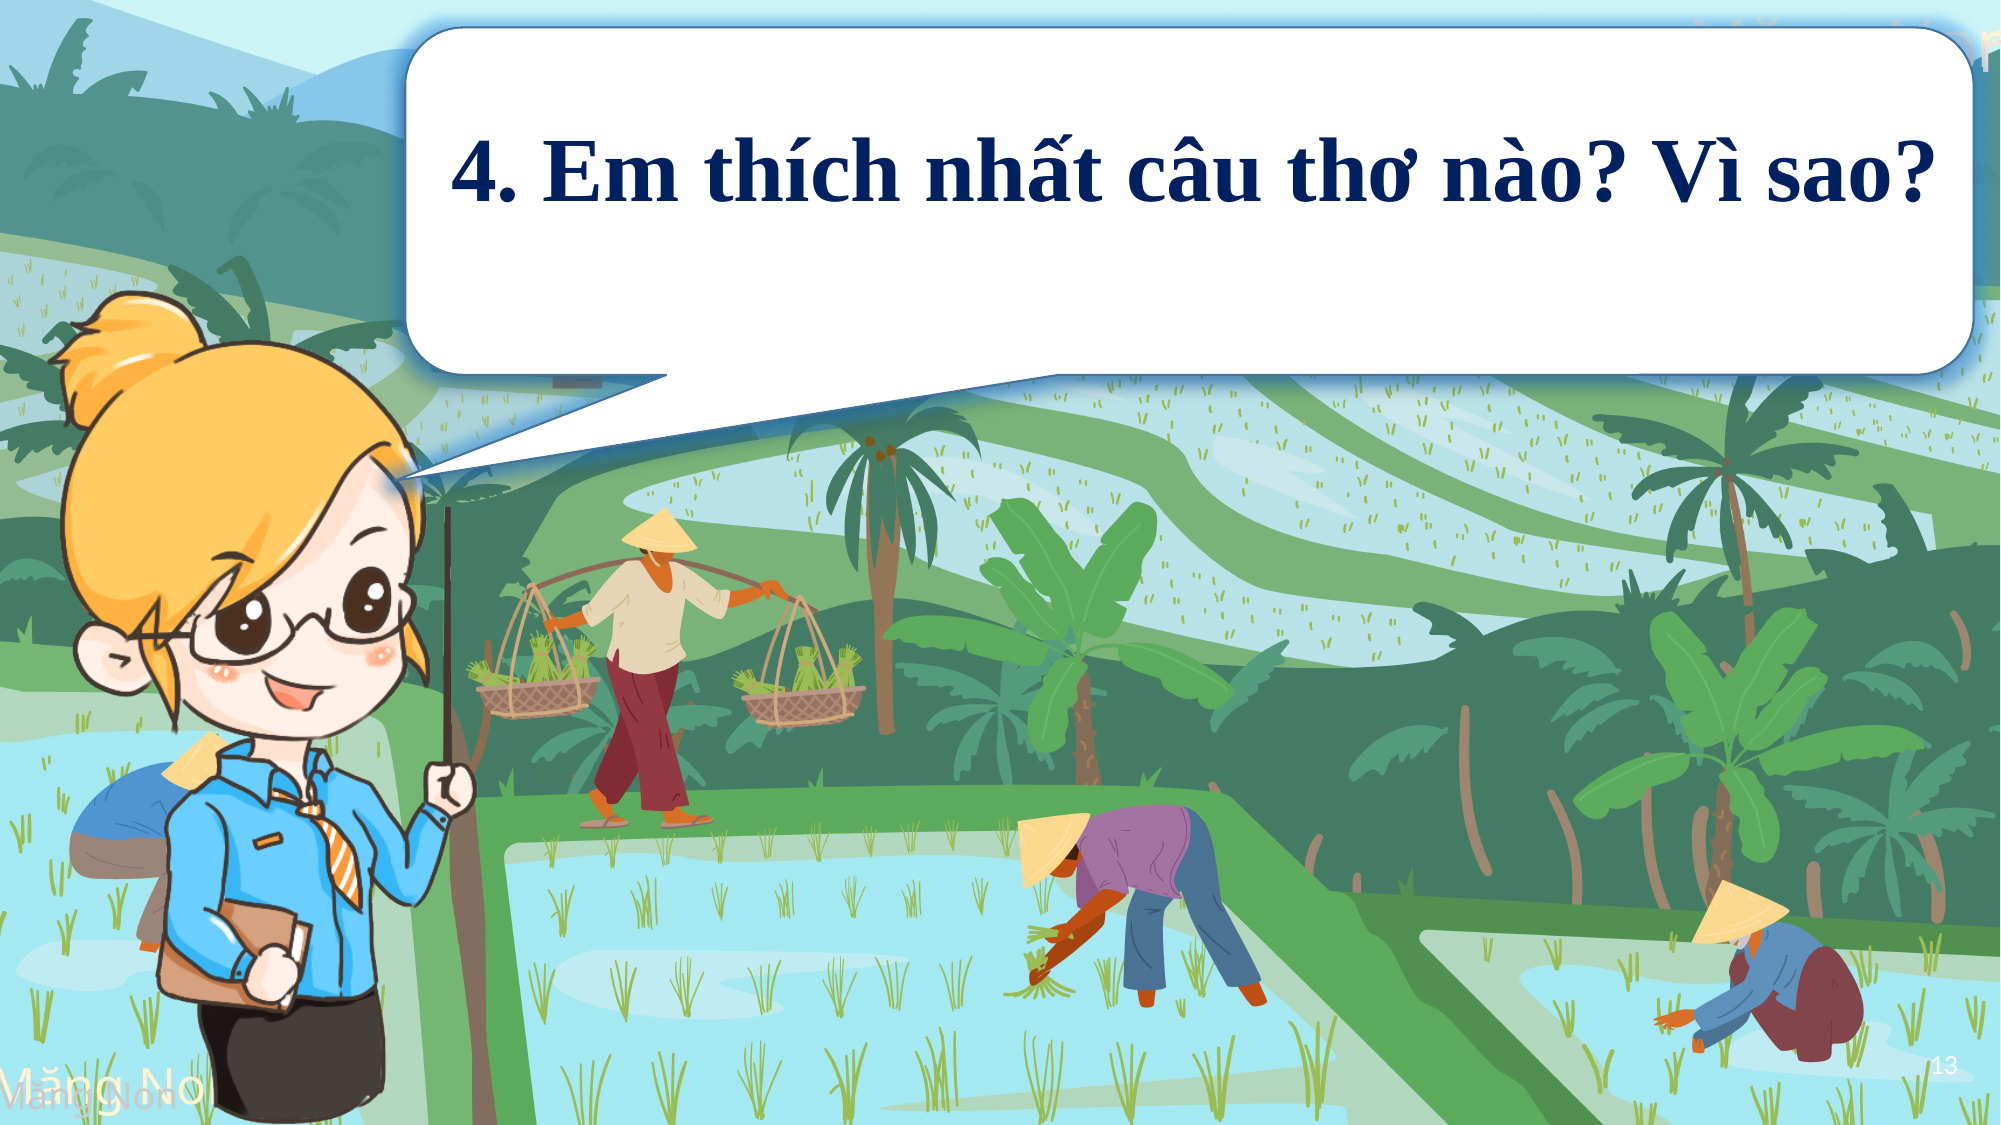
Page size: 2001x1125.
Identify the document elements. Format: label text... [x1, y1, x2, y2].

text_box [584, 333, 1973, 452]
picture [0, 0, 2001, 1125]
text_box [404, 26, 1975, 290]
picture [1988, 36, 2001, 44]
text_box 4. Em thích nhất câu thơ nào? Vì sao? [436, 114, 2000, 333]
